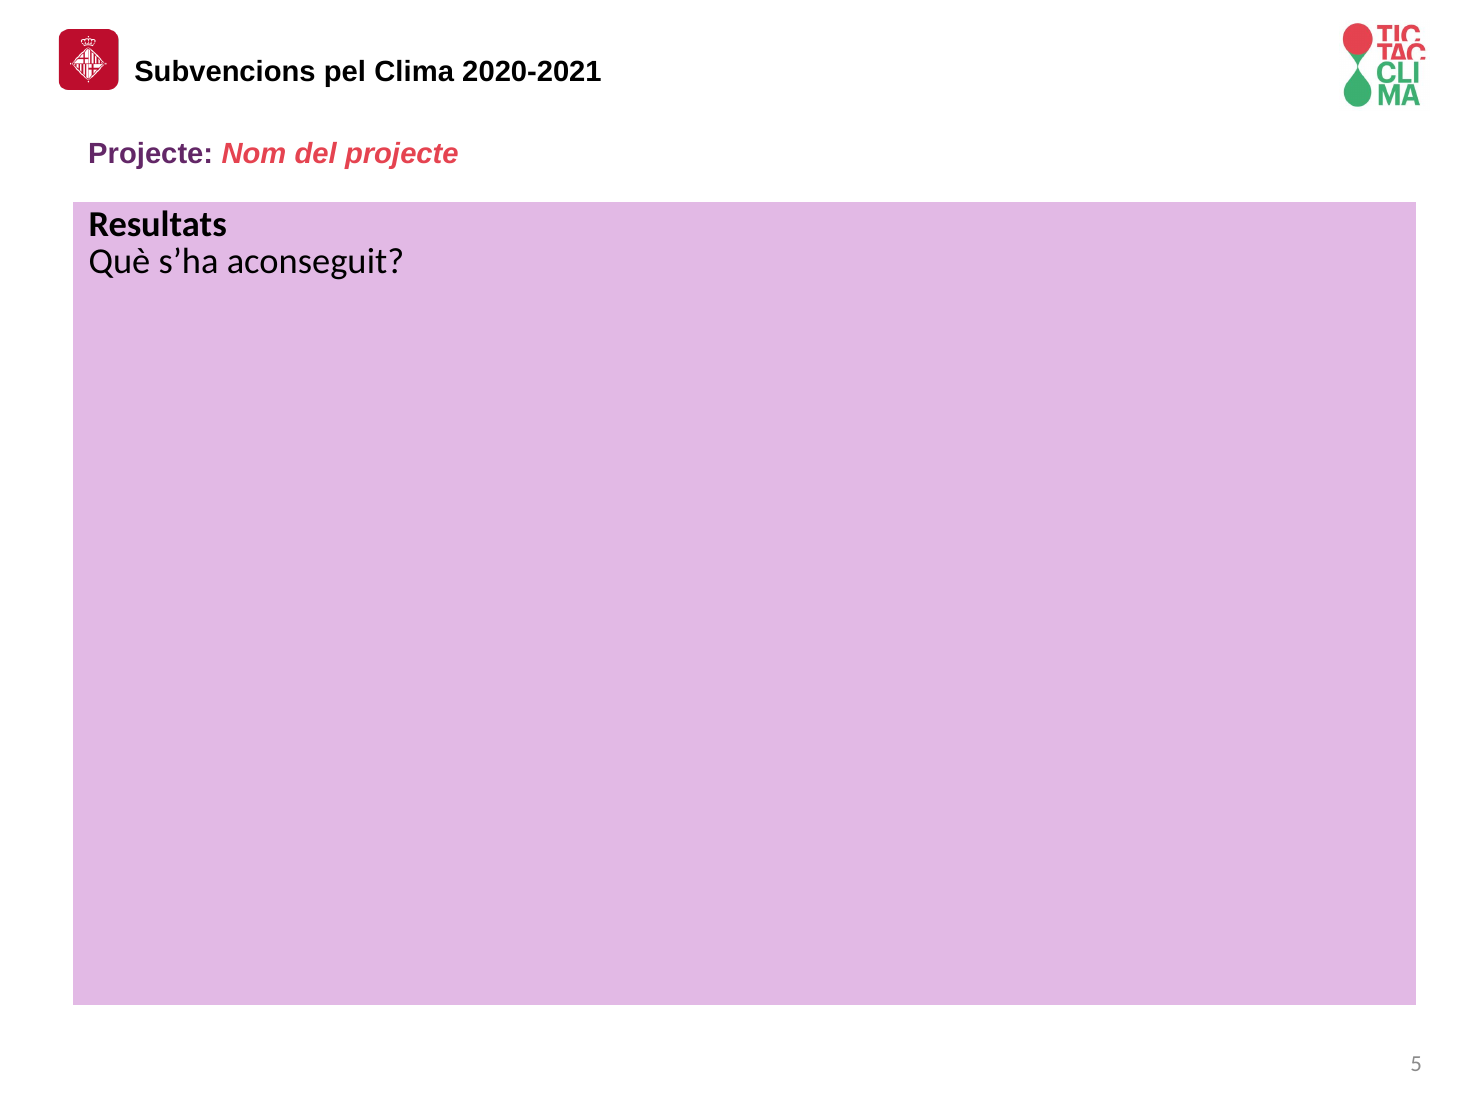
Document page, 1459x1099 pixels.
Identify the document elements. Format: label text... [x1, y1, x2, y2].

picture [58, 29, 120, 90]
table_header Resultats Què s’ha aconseguit? [73, 202, 1416, 1005]
text_box Projecte: Nom del projecte [73, 112, 804, 178]
slide_number 5 [1096, 1032, 1438, 1092]
picture [1339, 20, 1430, 111]
